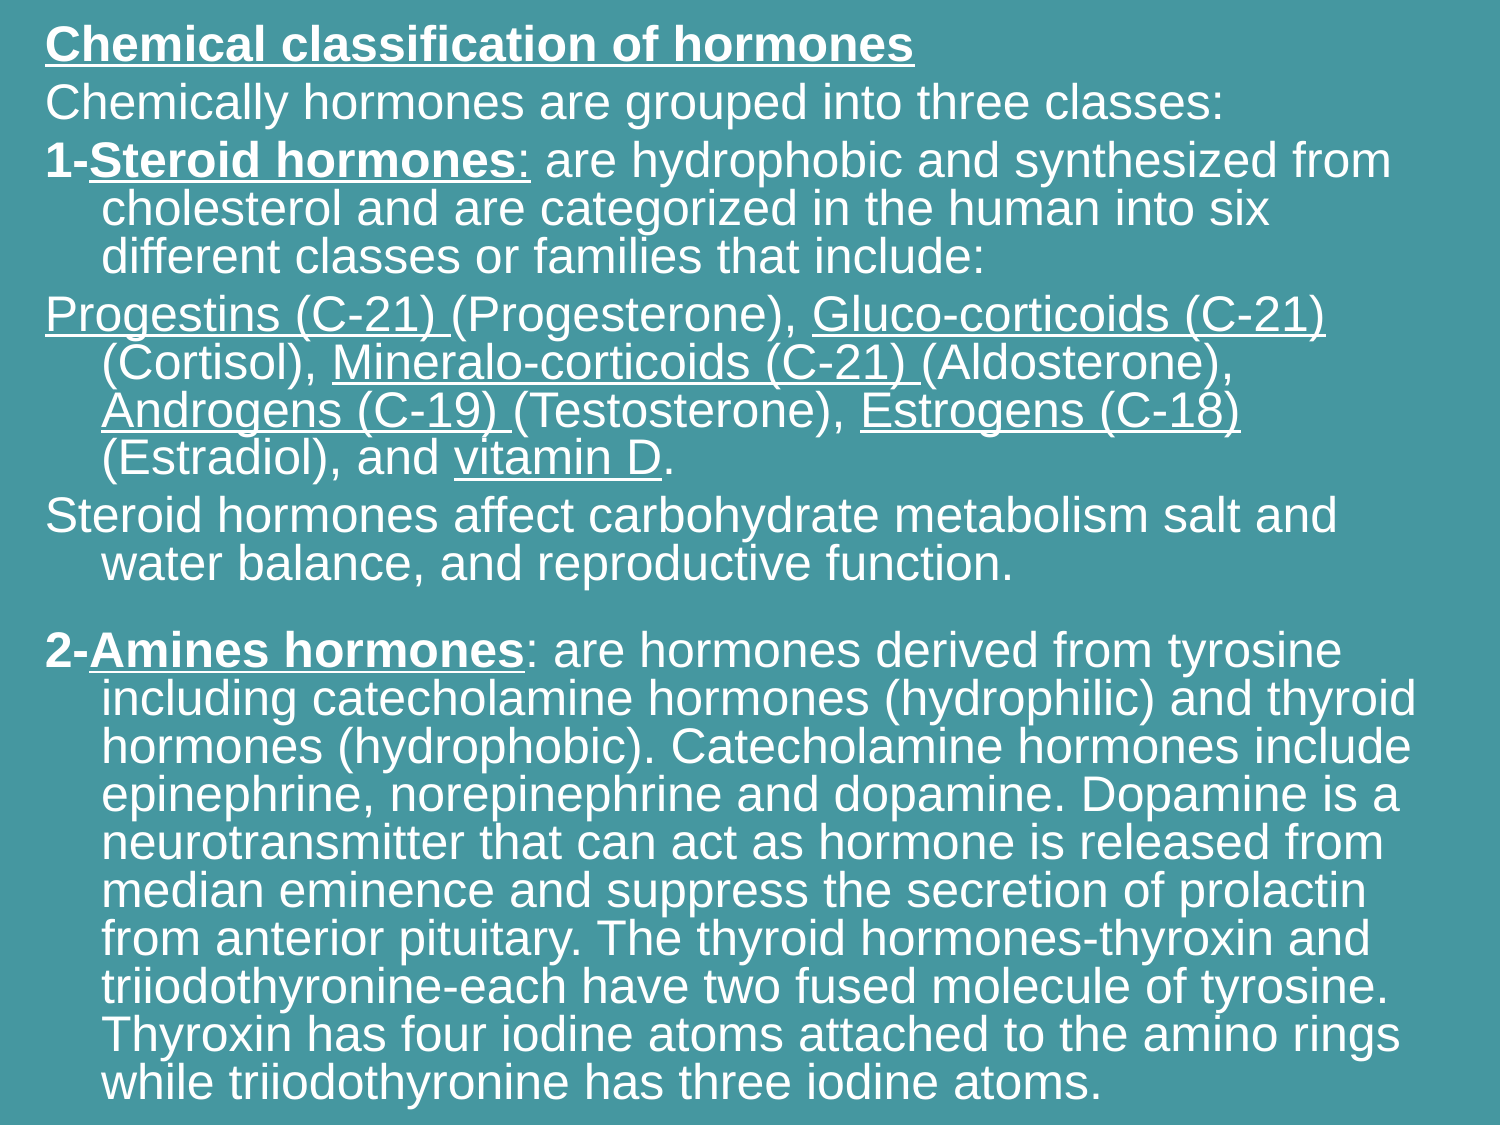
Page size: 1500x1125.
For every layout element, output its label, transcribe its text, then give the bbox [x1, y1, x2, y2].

list Chemical classification of hormones Chemically hormones are grouped into three classes: 1-Steroid hormones: are hydrophobic and synthesized from cholesterol and are categorized in the human into six different classes or families that include: Progestins (C-21) (Progesterone), Gluco-corticoids (C-21) (Cortisol), Mineralo-corticoids (C-21) (Aldosterone), Androgens (C-19) (Testosterone), Estrogens (C-18) (Estradiol), and vitamin D. Steroid hormones affect carbohydrate metabolism salt and water balance, and reproductive function. 2-Amines hormones: are hormones derived from tyrosine including catecholamine hormones (hydrophilic) and thyroid hormones (hydrophobic). Catecholamine hormones include epinephrine, norepinephrine and dopamine. Dopamine is a neurotransmitter that can act as hormone is released from median eminence and suppress the secretion of prolactin from anterior pituitary. The thyroid hormones-thyroxin and triiodothyronine-each have two fused molecule of tyrosine. Thyroxin has four iodine atoms attached to the amino rings while triiodothyronine has three iodine atoms. [29, 15, 1468, 1091]
